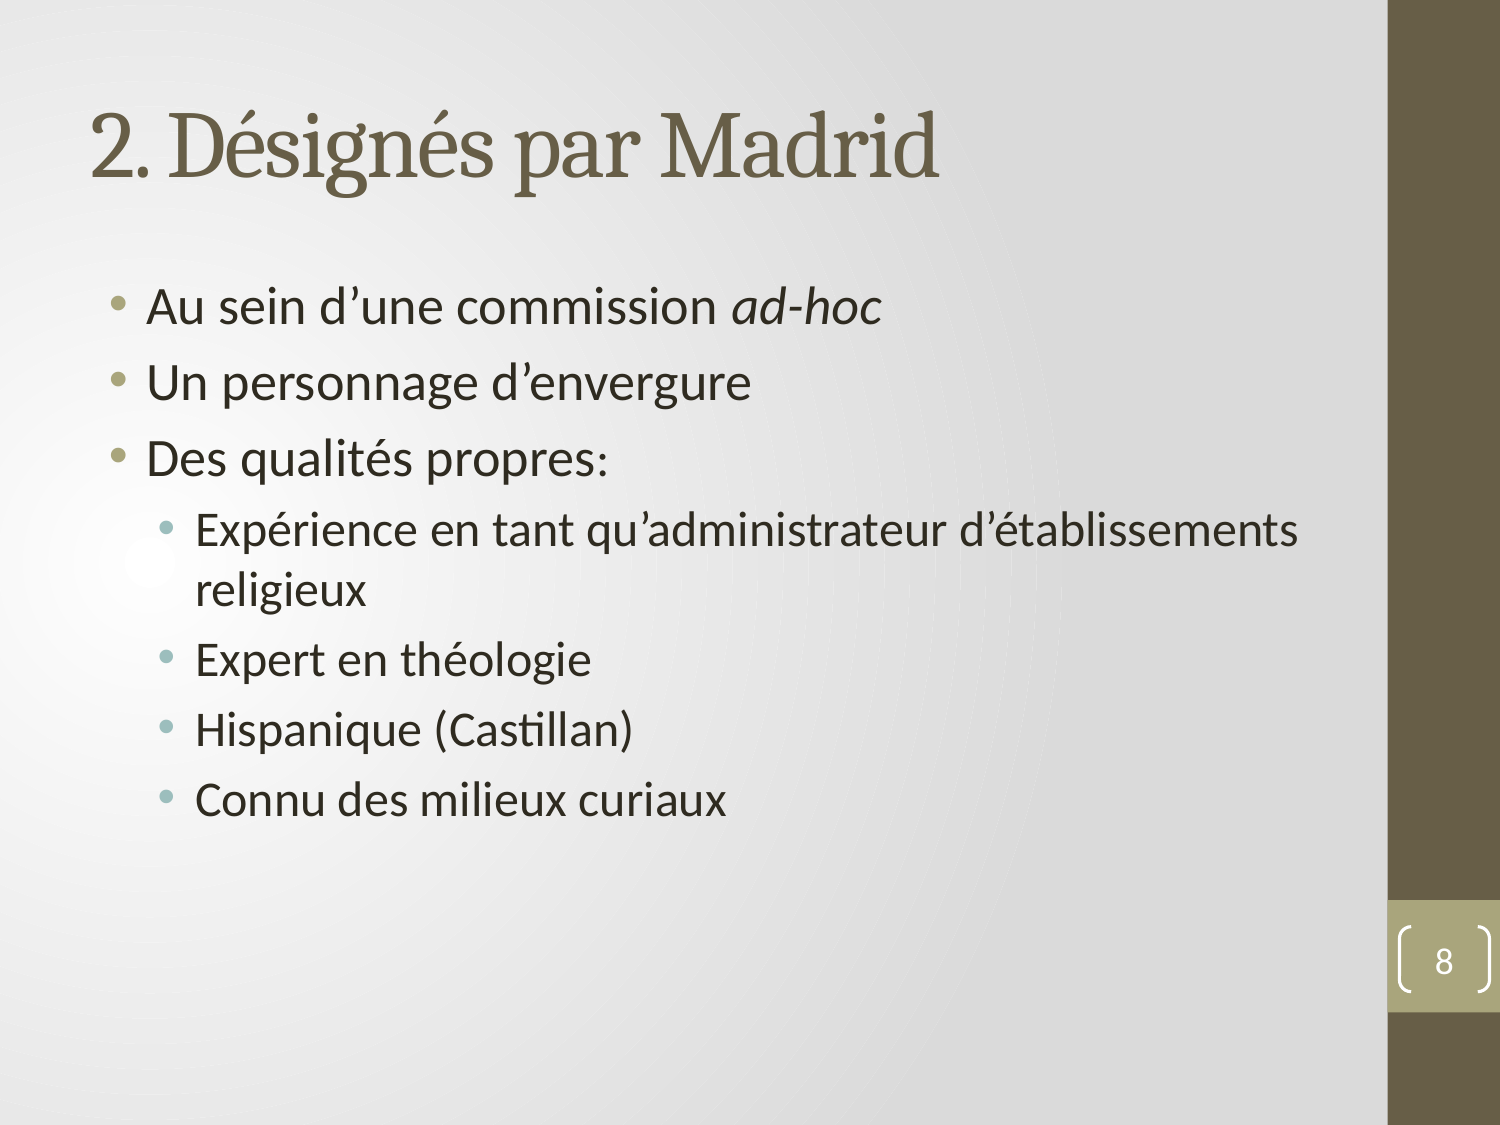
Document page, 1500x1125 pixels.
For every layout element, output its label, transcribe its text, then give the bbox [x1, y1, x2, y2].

slide_number 8 [1397, 925, 1492, 994]
title 2. Désignés par Madrid [75, 45, 1325, 233]
list Au sein d’une commission ad-hoc Un personnage d’envergure Des qualités propres: Expérience en tant qu’administrateur d’établissements religieux Expert en théologie Hispanique (Castillan) Connu des milieux curiaux [75, 262, 1325, 1050]
